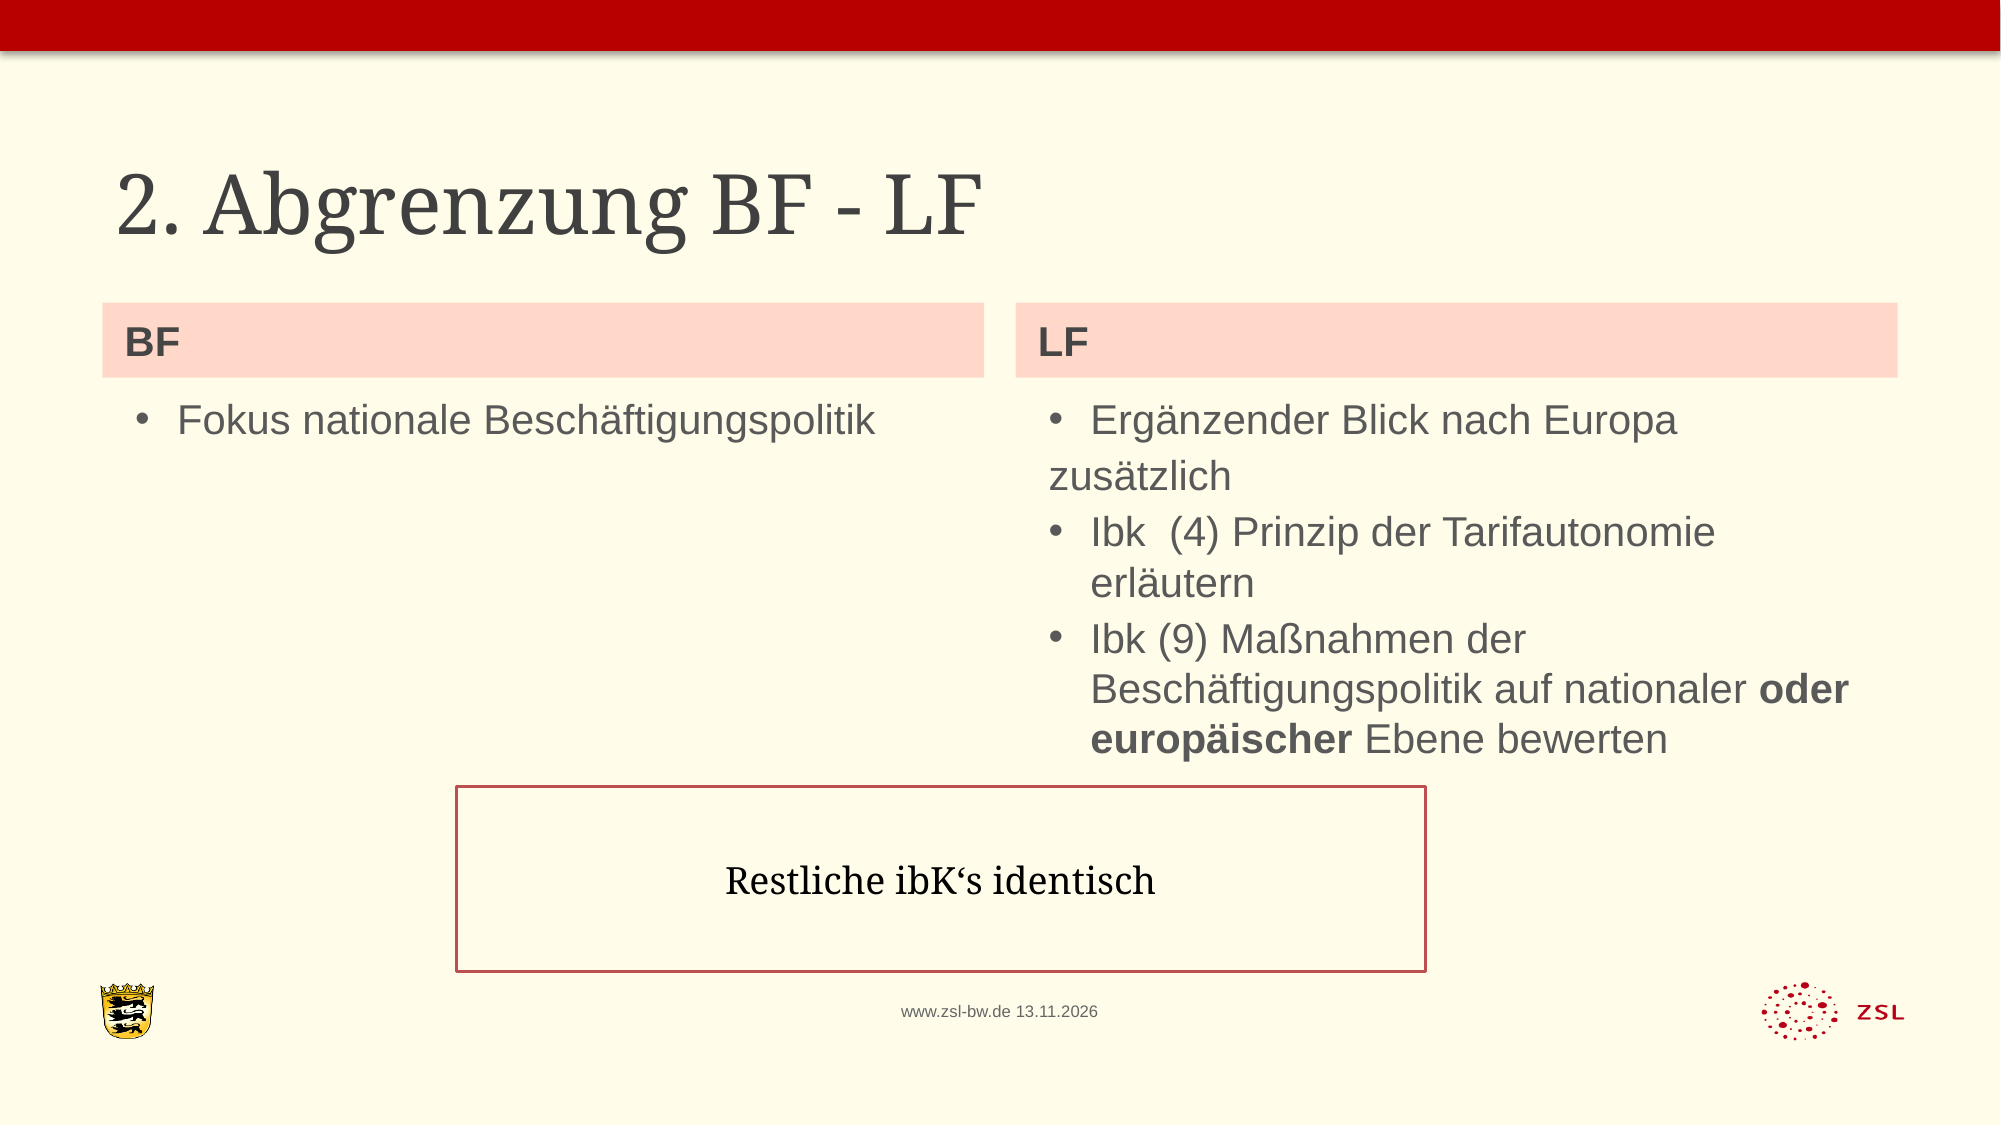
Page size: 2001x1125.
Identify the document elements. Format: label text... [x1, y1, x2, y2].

title 2. Abgrenzung BF - LF [99, 113, 1900, 289]
list LF [1015, 302, 1899, 379]
list Fokus nationale Beschäftigungspolitik [102, 385, 985, 965]
picture [1760, 981, 1905, 1041]
text_box Restliche ibK‘s identisch [455, 785, 1427, 973]
list Ergänzender Blick nach Europa zusätzlich Ibk (4) Prinzip der Tarifautonomie erläutern Ibk (9) Maßnahmen der Beschäftigungspolitik auf nationaler oder europäischer Ebene bewerten [1015, 385, 1898, 965]
picture [98, 981, 156, 1041]
list BF [101, 302, 985, 379]
